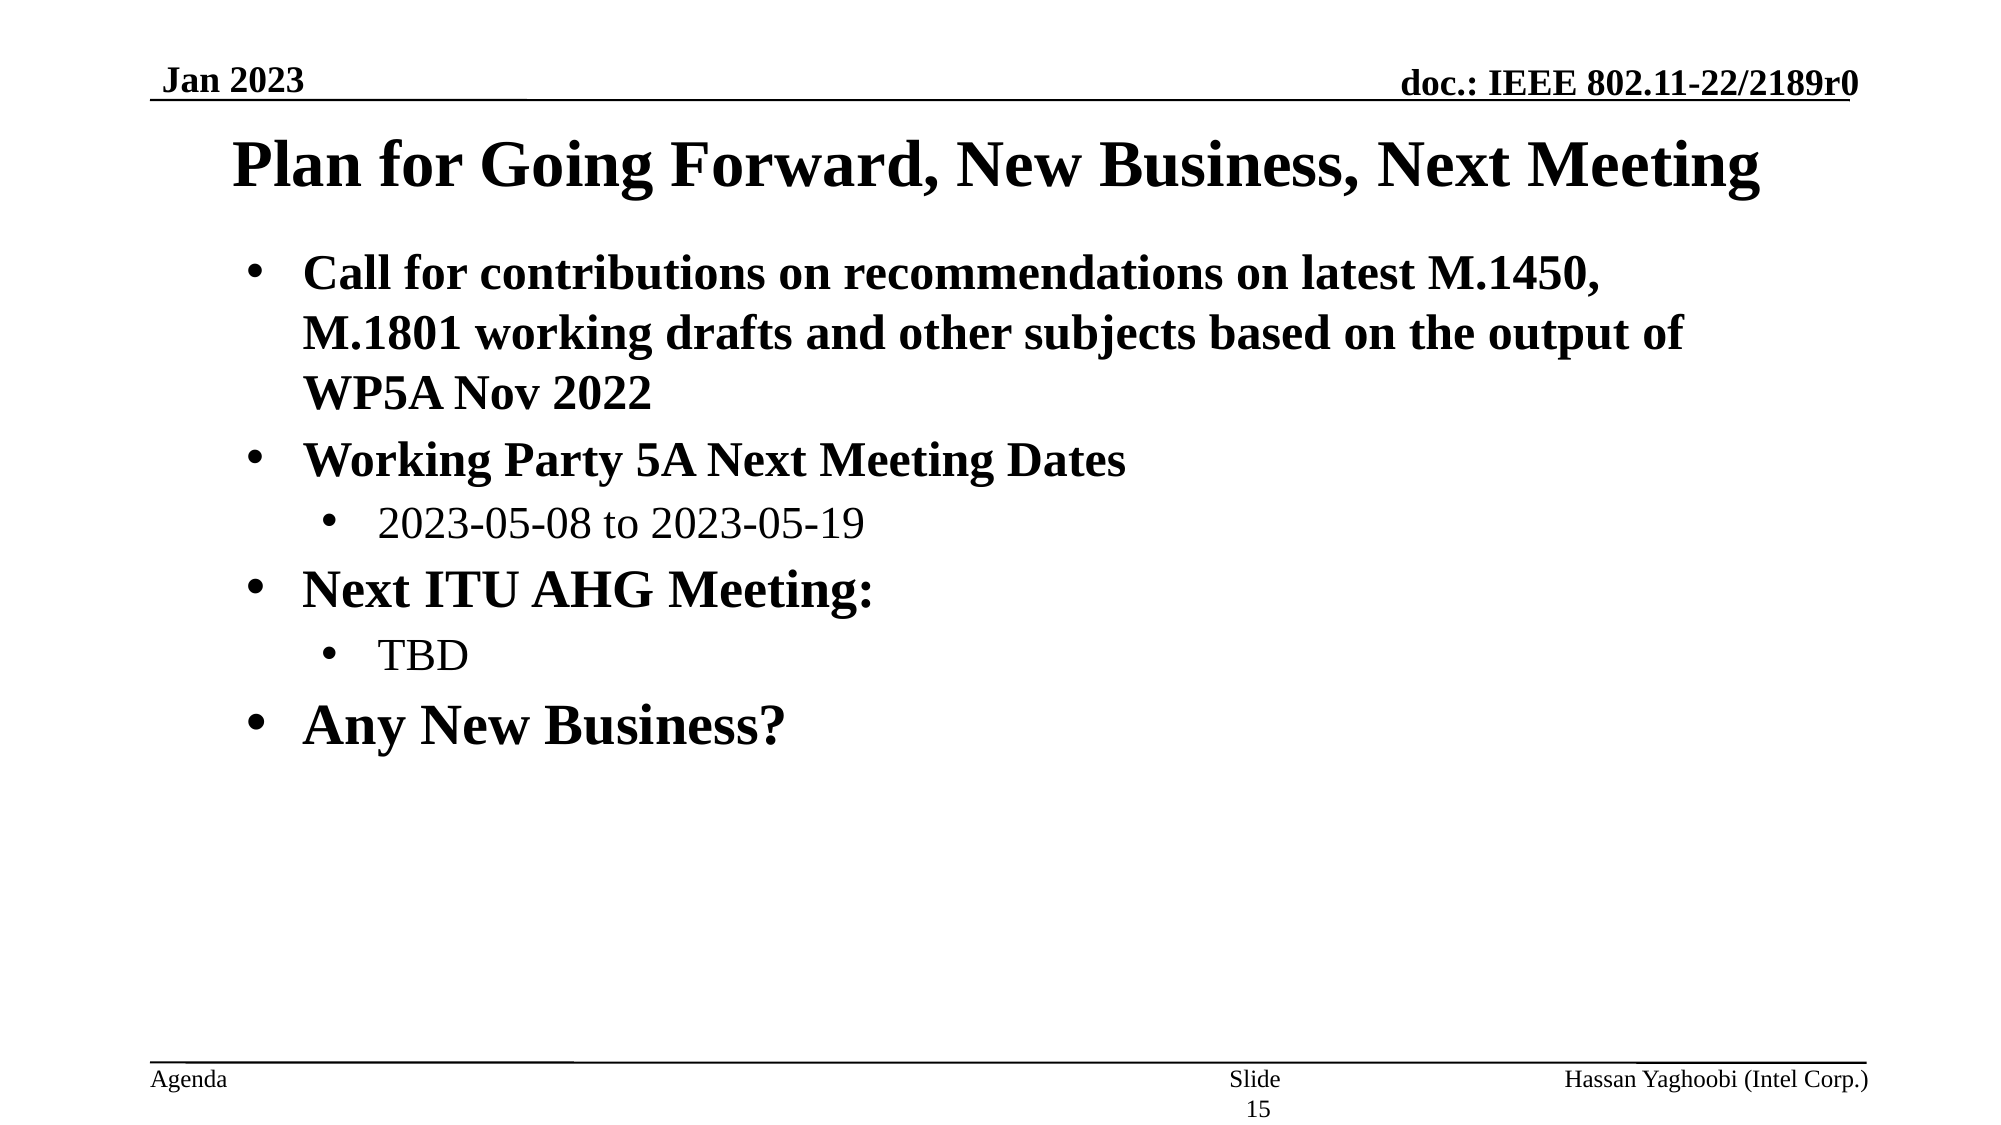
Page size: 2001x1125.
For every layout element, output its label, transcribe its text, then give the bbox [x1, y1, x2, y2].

title Plan for Going Forward, New Business, Next Meeting [147, 72, 1848, 248]
list Call for contributions on recommendations on latest M.1450, M.1801 working drafts and other subjects based on the output of WP5A Nov 2022 Working Party 5A Next Meeting Dates 2023-05-08 to 2023-05-19 Next ITU AHG Meeting: TBD Any New Business? [230, 231, 1769, 1033]
footer Hassan Yaghoobi (Intel Corp.) [1560, 1061, 1869, 1093]
slide_number Slide 15 [1222, 1061, 1295, 1093]
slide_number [152, 54, 373, 101]
